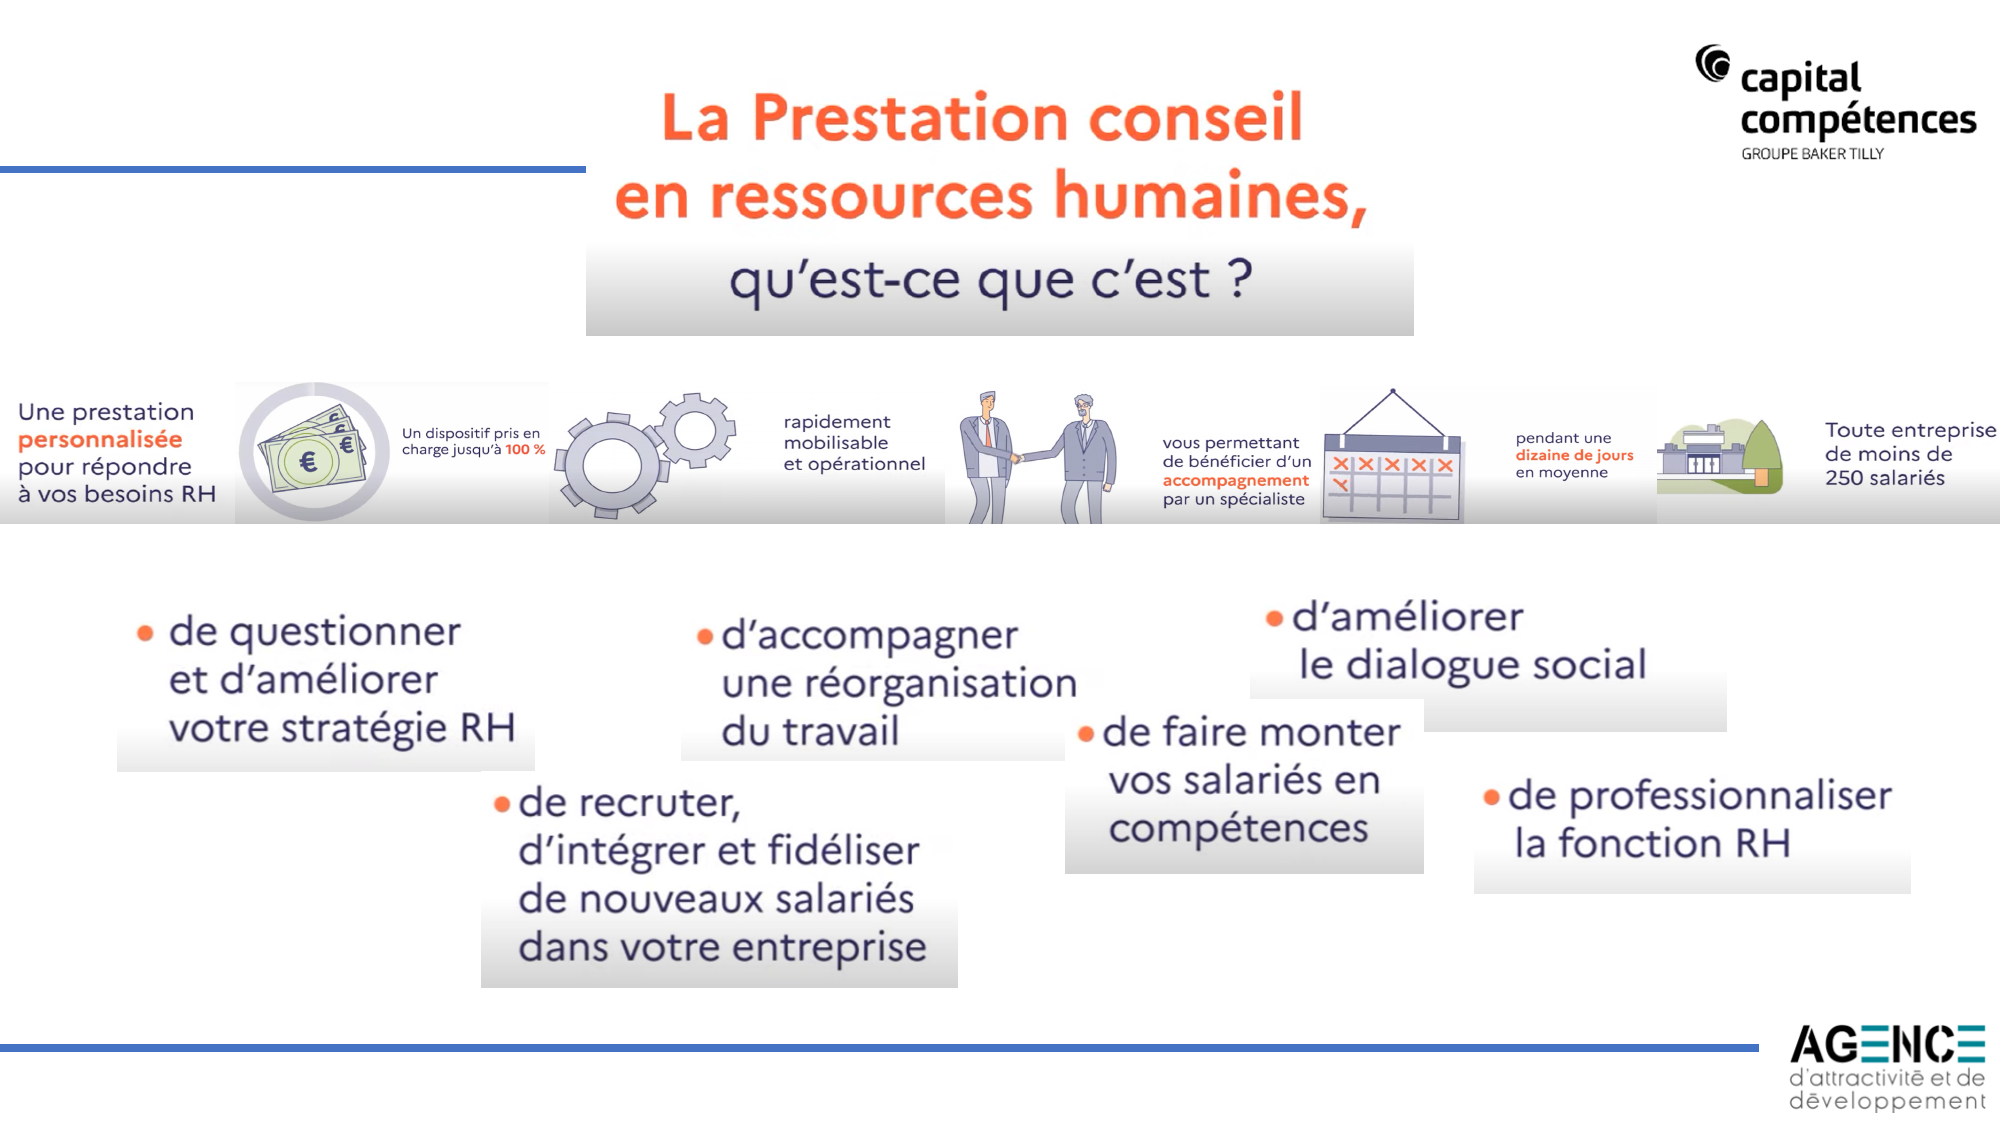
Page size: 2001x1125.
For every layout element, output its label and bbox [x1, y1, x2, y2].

picture [585, 68, 1414, 336]
text_box [117, 573, 1911, 988]
text_box [0, 382, 2000, 524]
picture [1786, 1023, 1989, 1113]
picture [1682, 6, 1989, 205]
